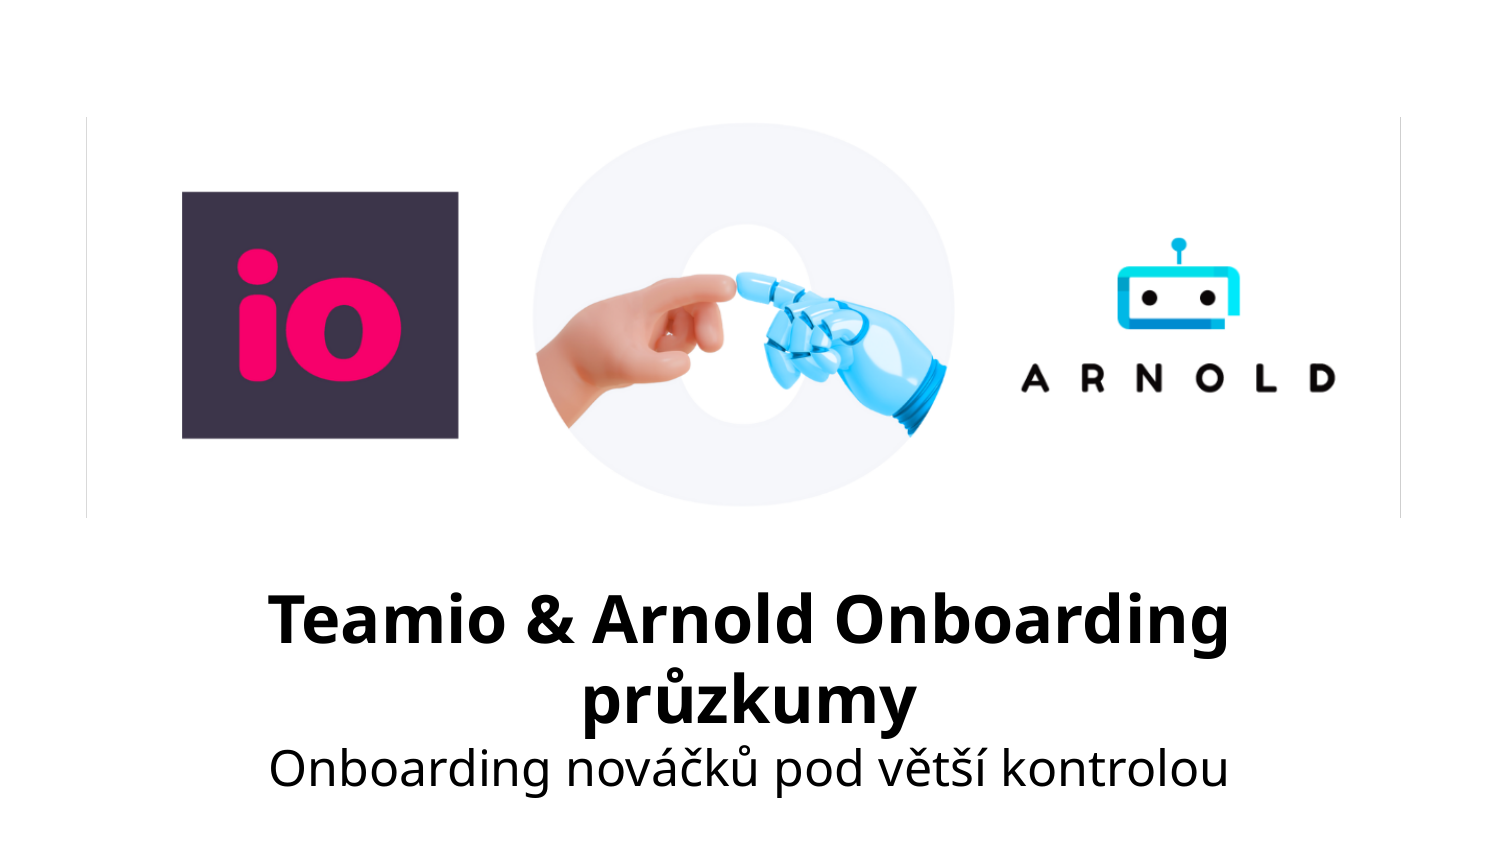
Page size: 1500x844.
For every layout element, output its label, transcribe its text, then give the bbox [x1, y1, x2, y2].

text_box Teamio & Arnold Onboarding průzkumy Onboarding nováčků pod větší kontrolou [88, 569, 1412, 805]
picture [0, 116, 1500, 519]
